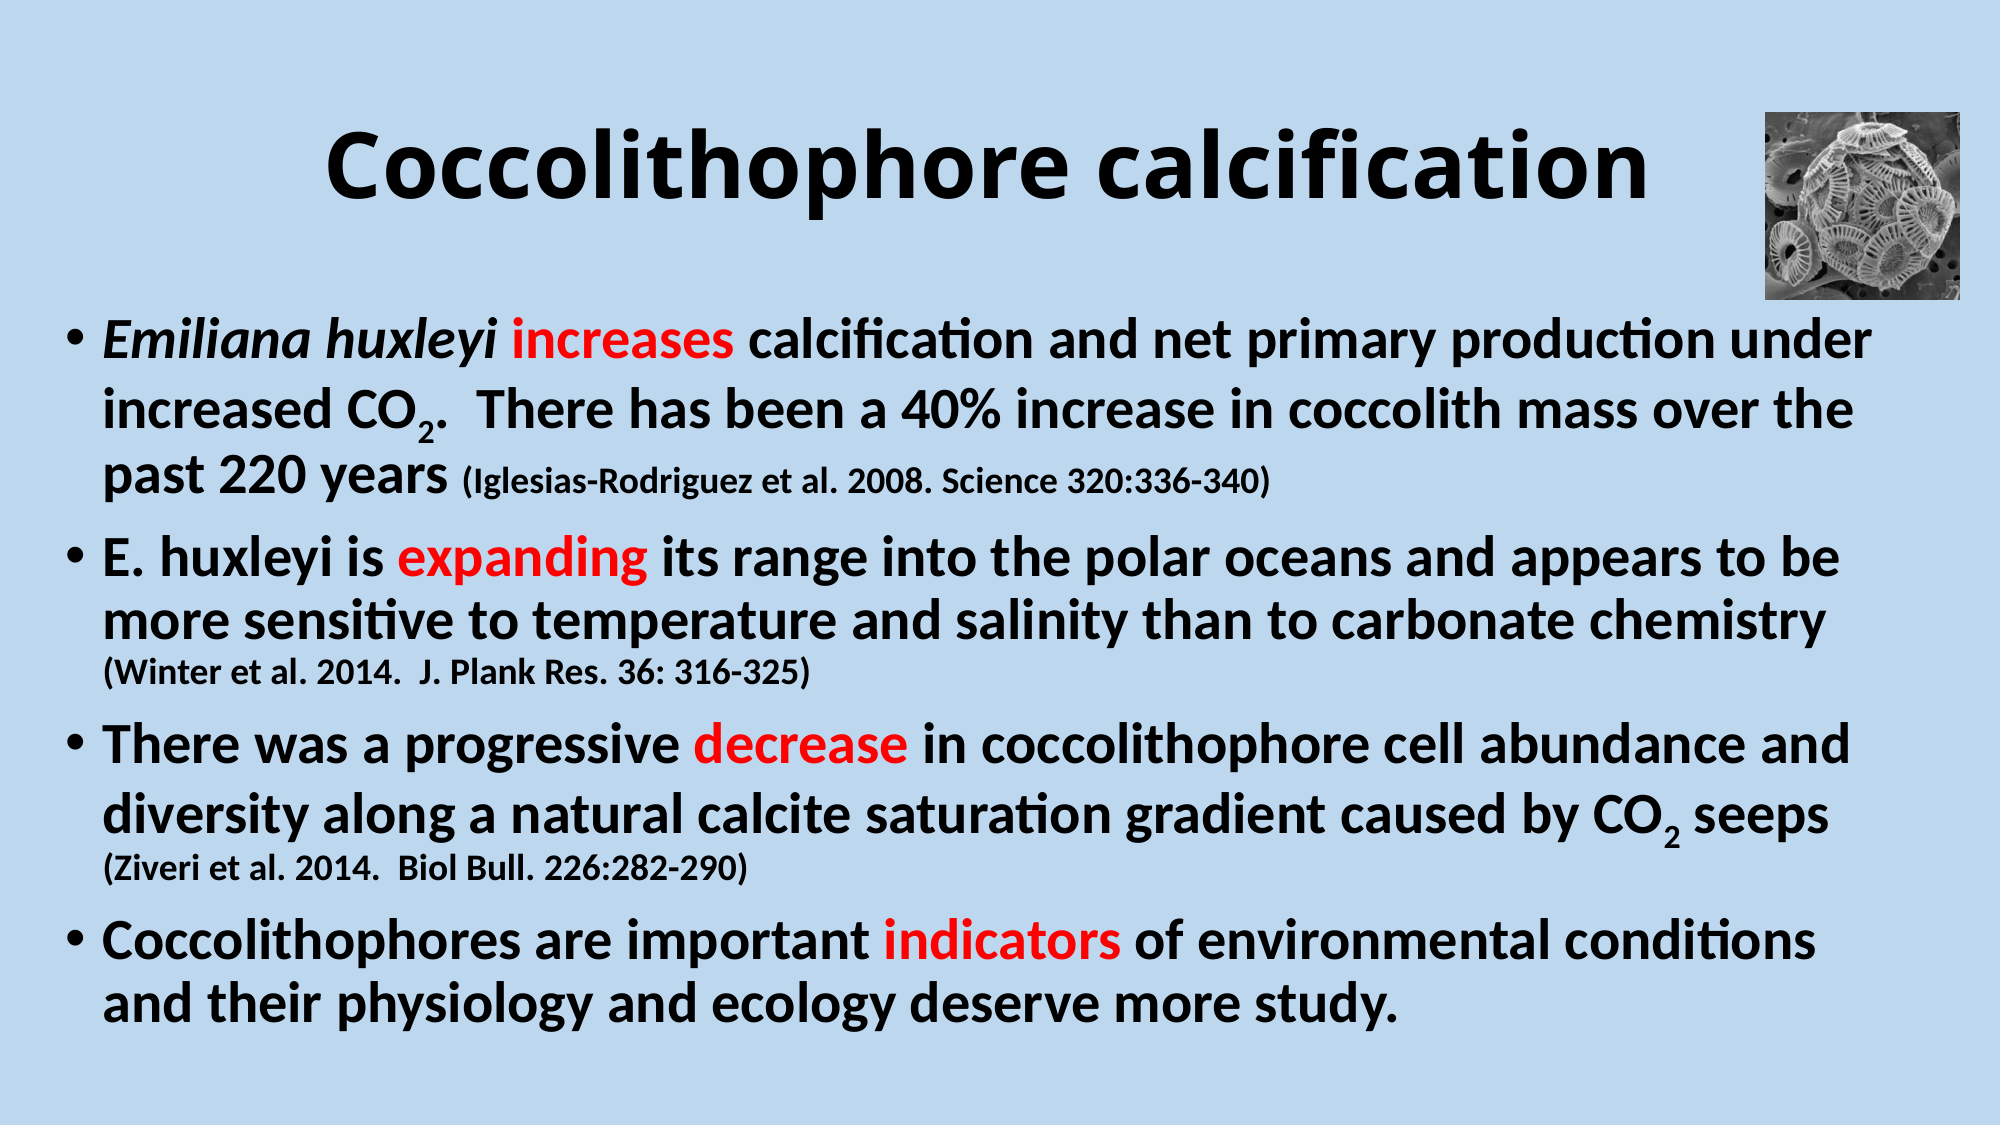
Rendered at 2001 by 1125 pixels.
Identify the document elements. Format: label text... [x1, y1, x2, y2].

list Emiliana huxleyi increases calcification and net primary production under increased CO2. There has been a 40% increase in coccolith mass over the past 220 years (Iglesias-Rodriguez et al. 2008. Science 320:336-340) E. huxleyi is expanding its range into the polar oceans and appears to be more sensitive to temperature and salinity than to carbonate chemistry (Winter et al. 2014. J. Plank Res. 36: 316-325) There was a progressive decrease in coccolithophore cell abundance and diversity along a natural calcite saturation gradient caused by CO2 seeps (Ziveri et al. 2014. Biol Bull. 226:282-290) Coccolithophores are important indicators of environmental conditions and their physiology and ecology deserve more study. [50, 301, 1892, 1125]
picture [1765, 112, 1960, 300]
title Coccolithophore calcification [137, 59, 1863, 278]
